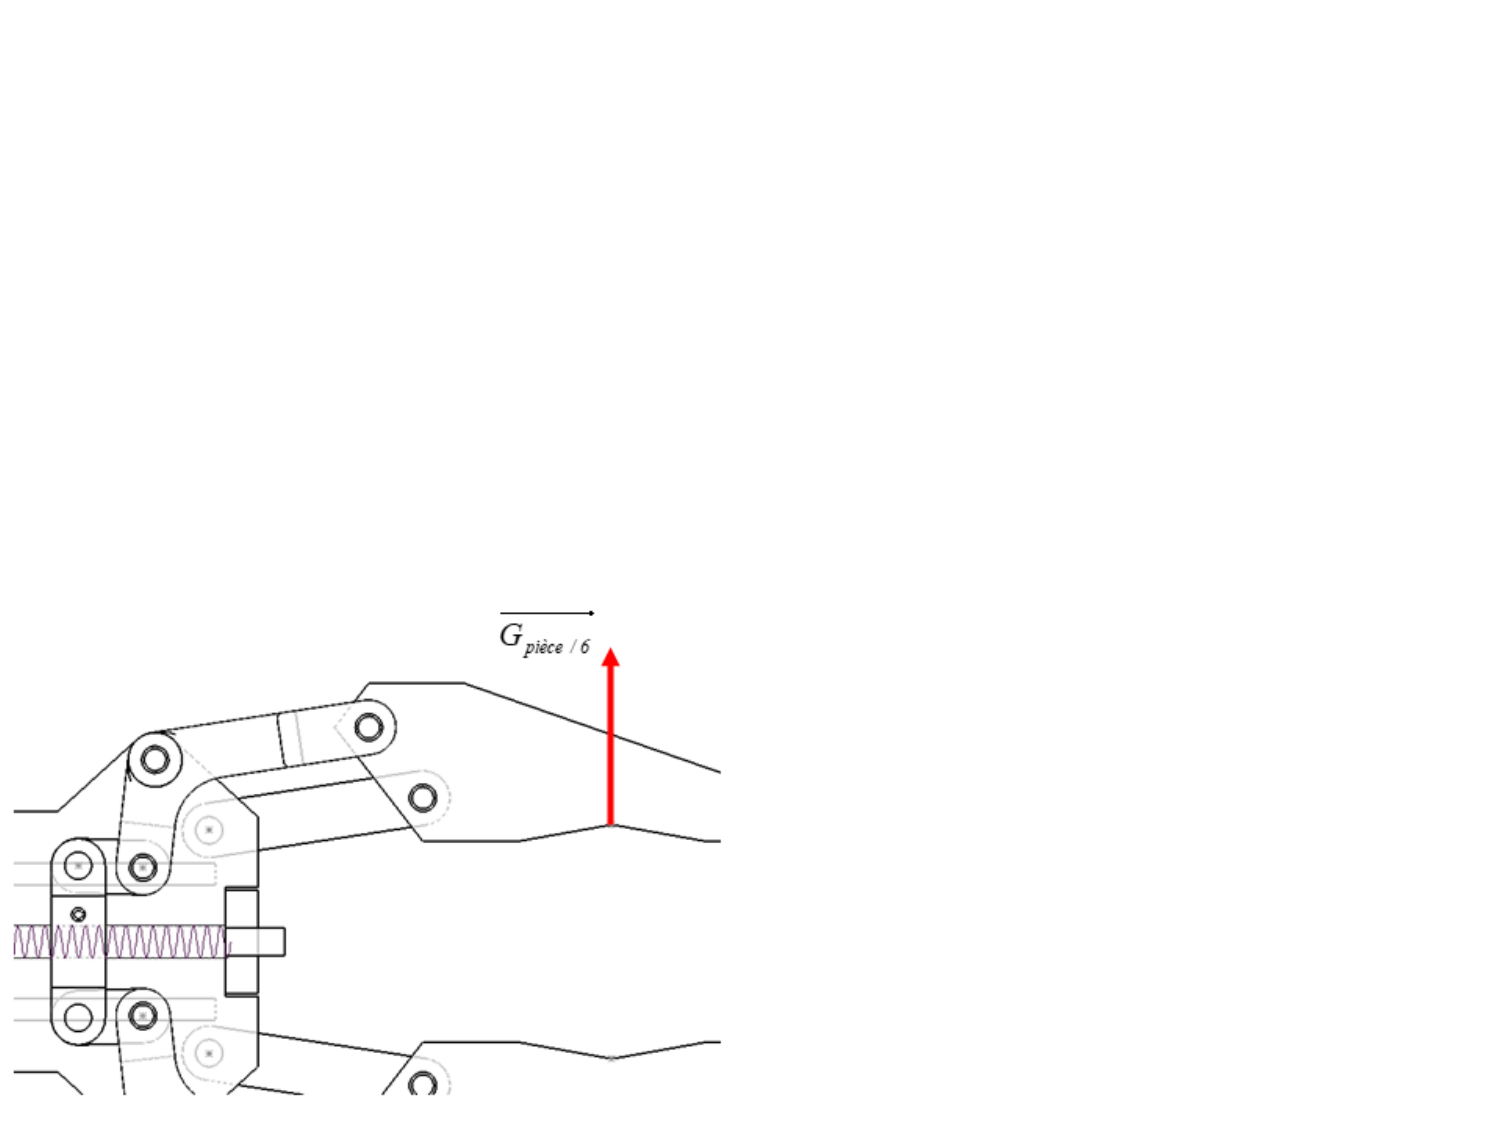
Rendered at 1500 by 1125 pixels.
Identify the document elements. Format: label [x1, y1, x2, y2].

picture [0, 594, 743, 1125]
